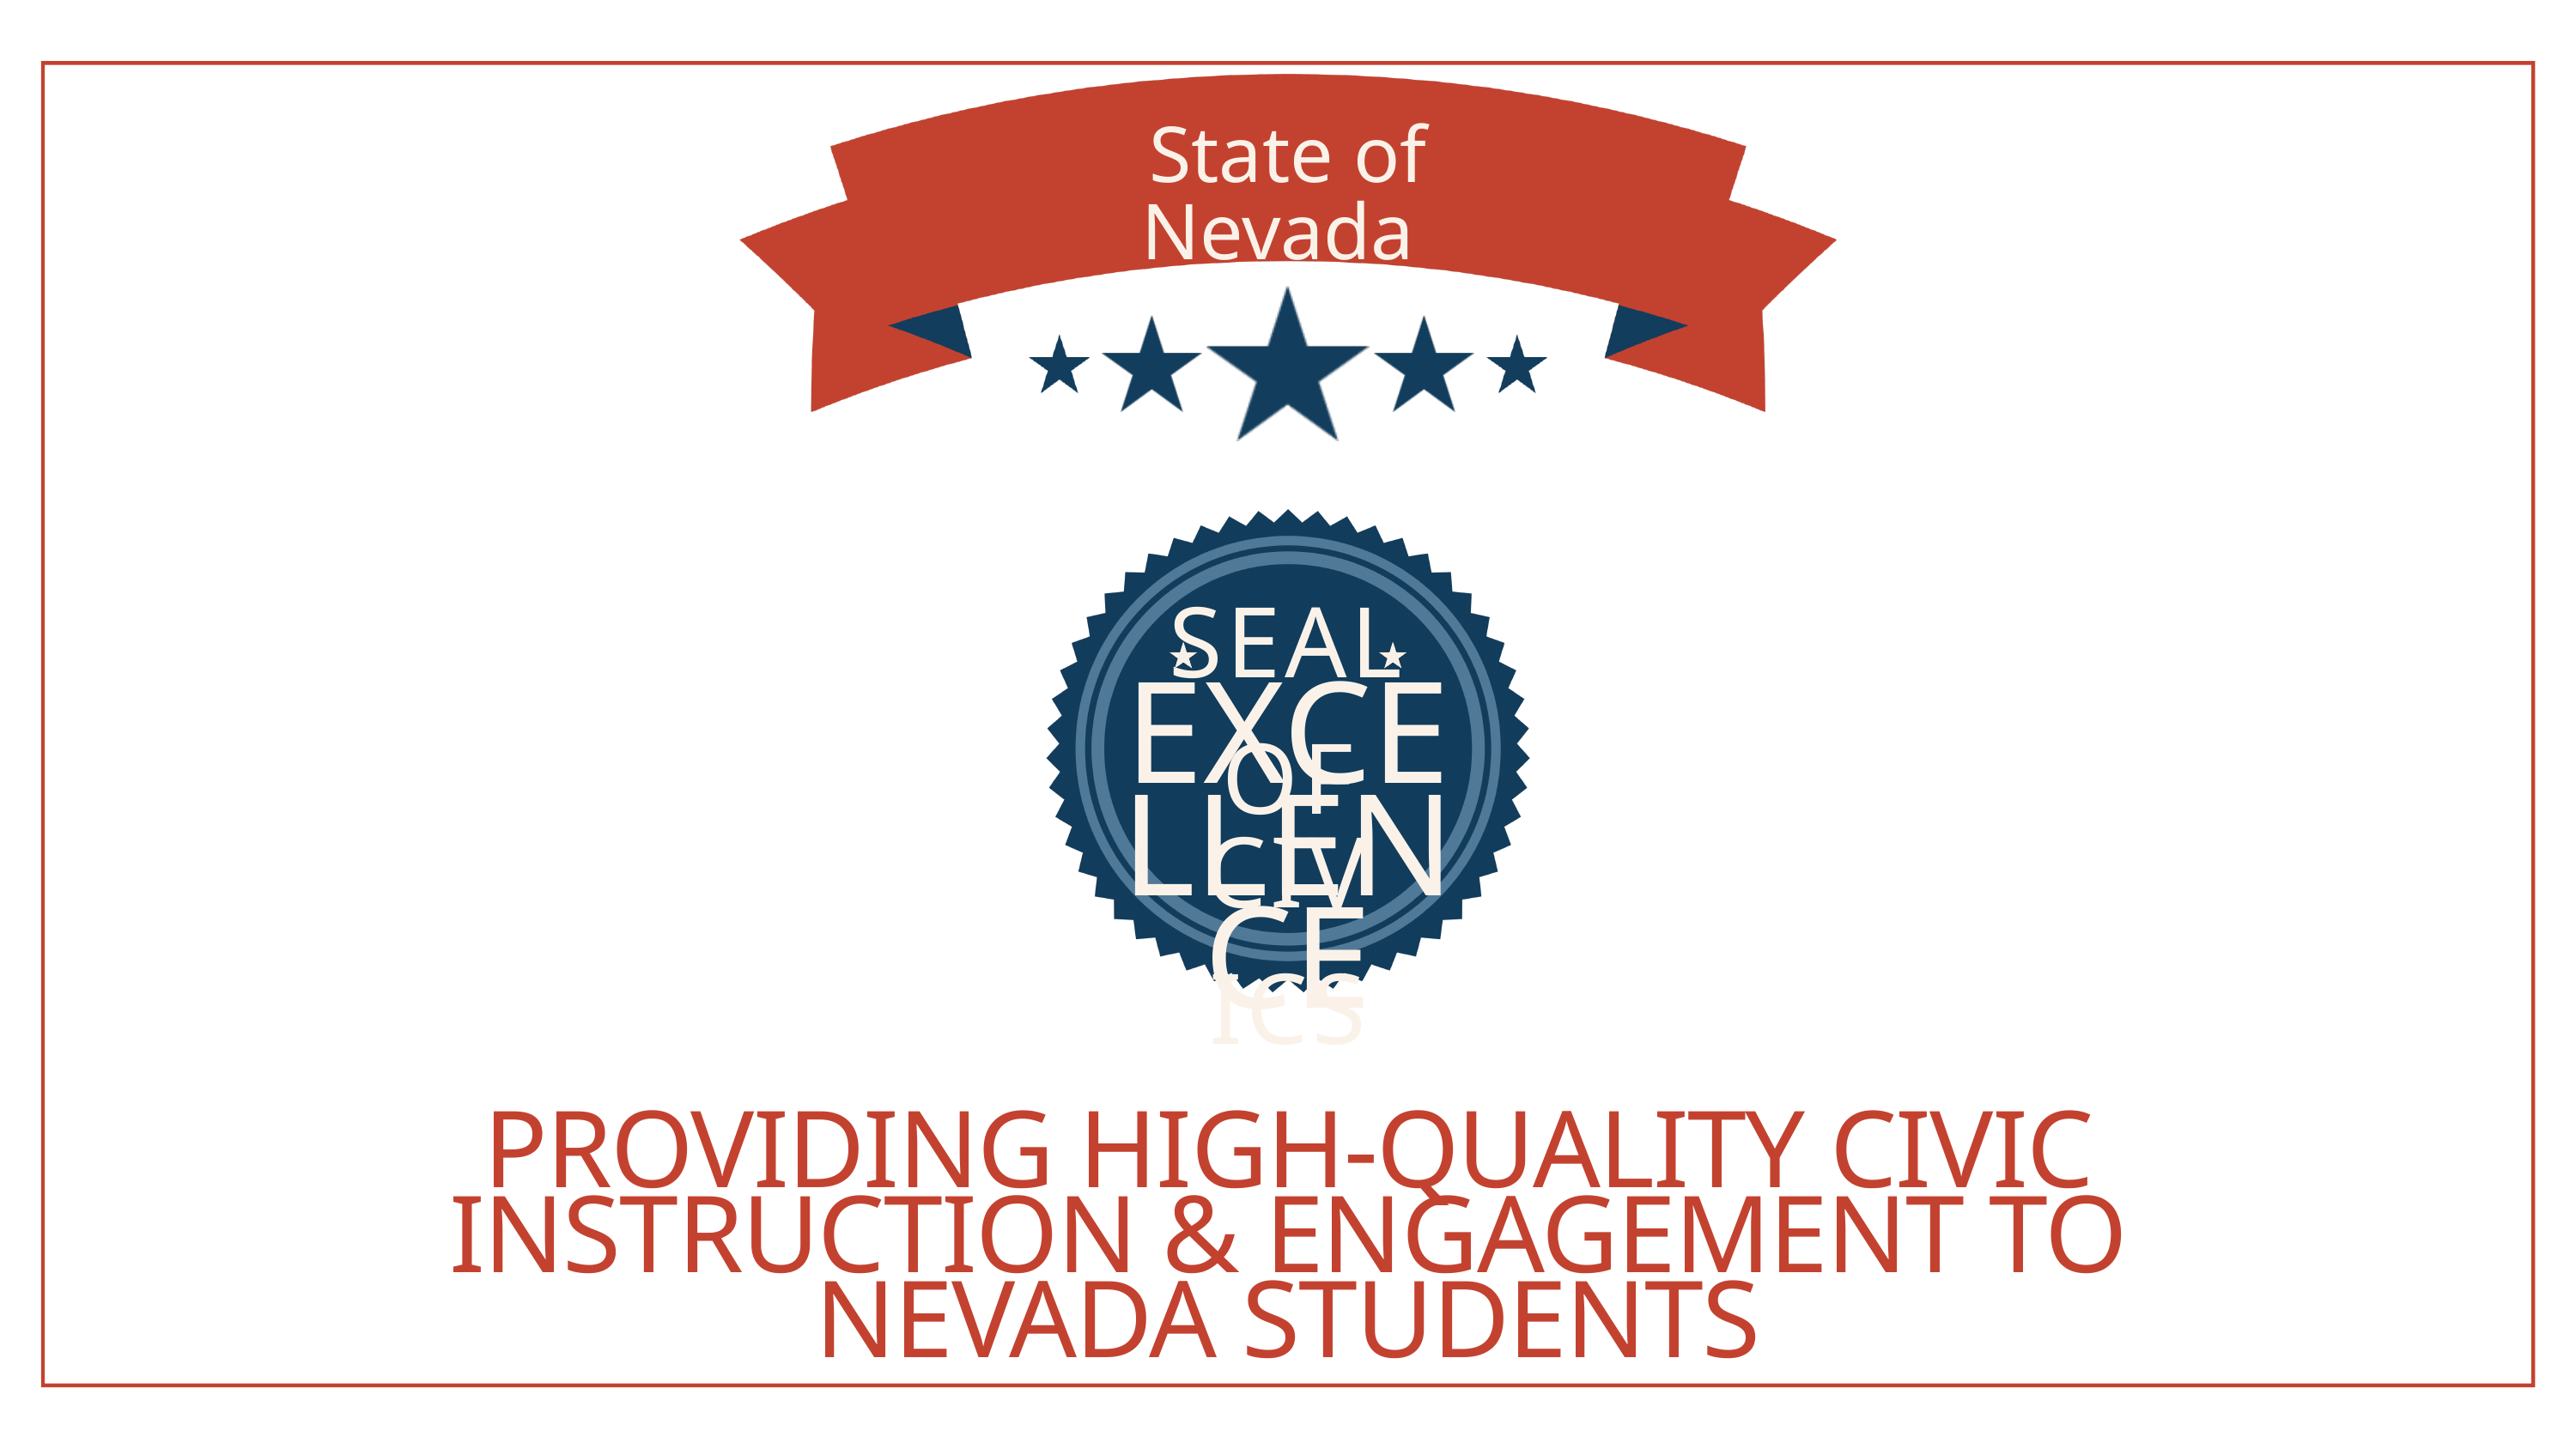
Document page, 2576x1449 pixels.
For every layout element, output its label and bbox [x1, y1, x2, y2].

text_box [1045, 509, 1531, 992]
text_box [40, 60, 2536, 1388]
text_box [739, 74, 1837, 442]
